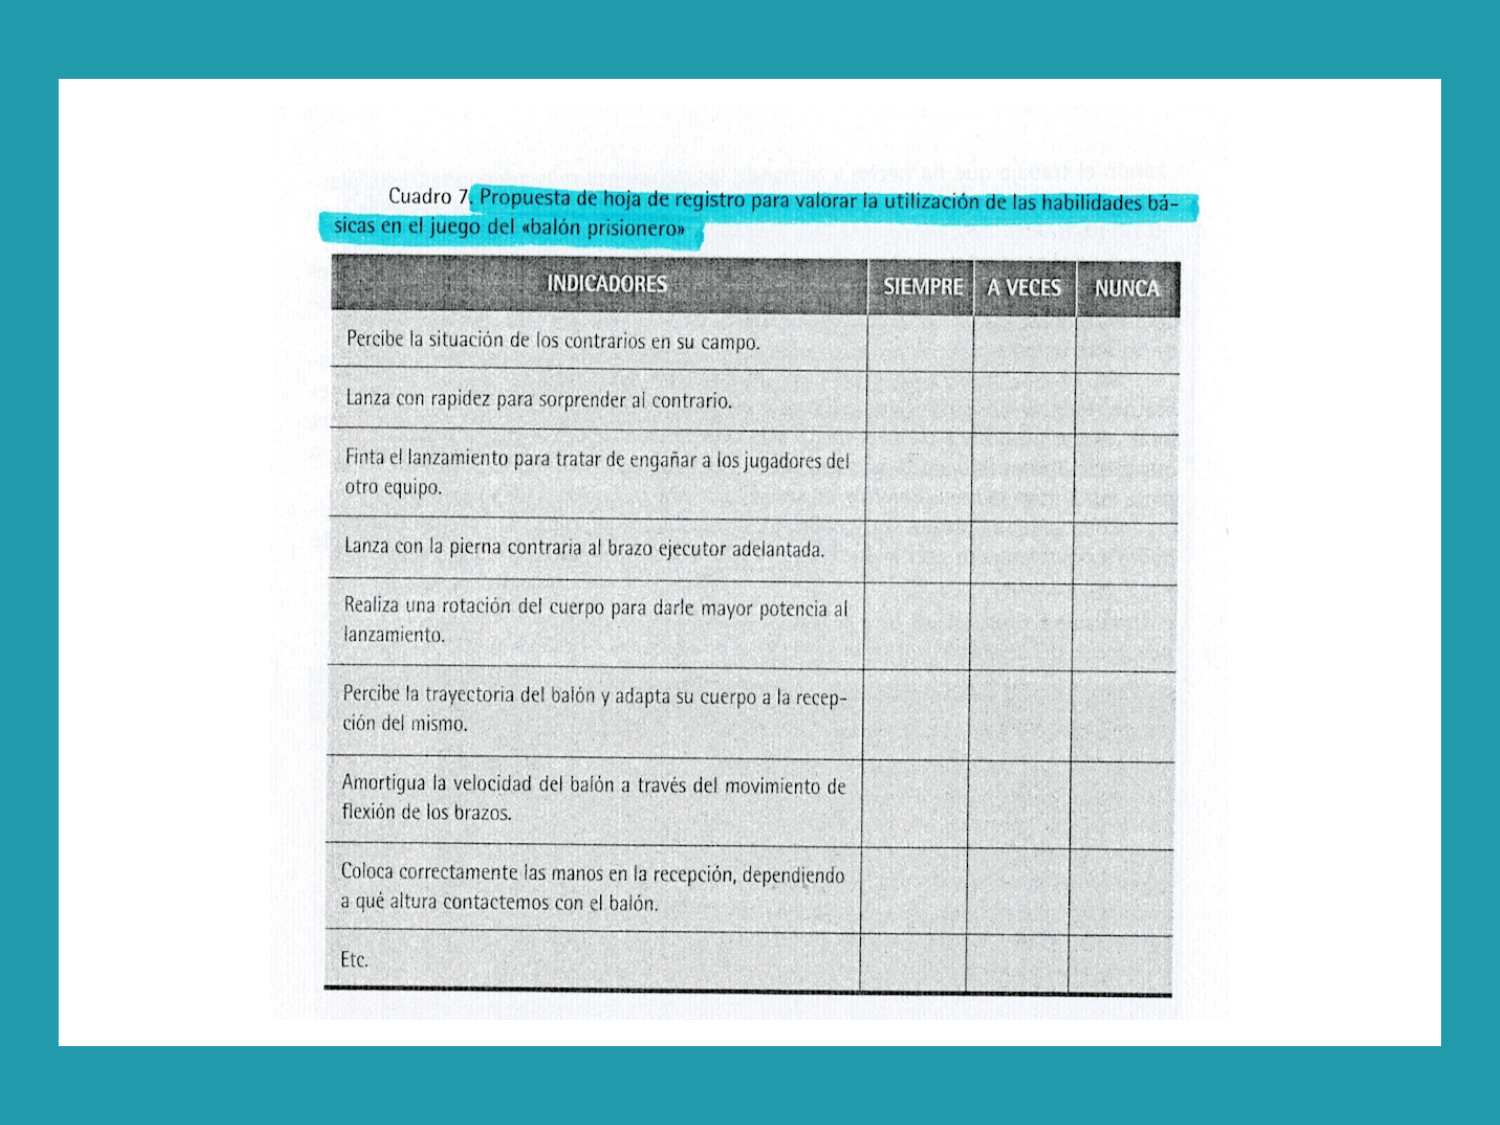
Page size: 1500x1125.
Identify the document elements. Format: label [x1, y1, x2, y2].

text_box [0, 0, 1500, 1125]
list [271, 105, 1229, 1020]
text_box [57, 77, 1443, 1048]
